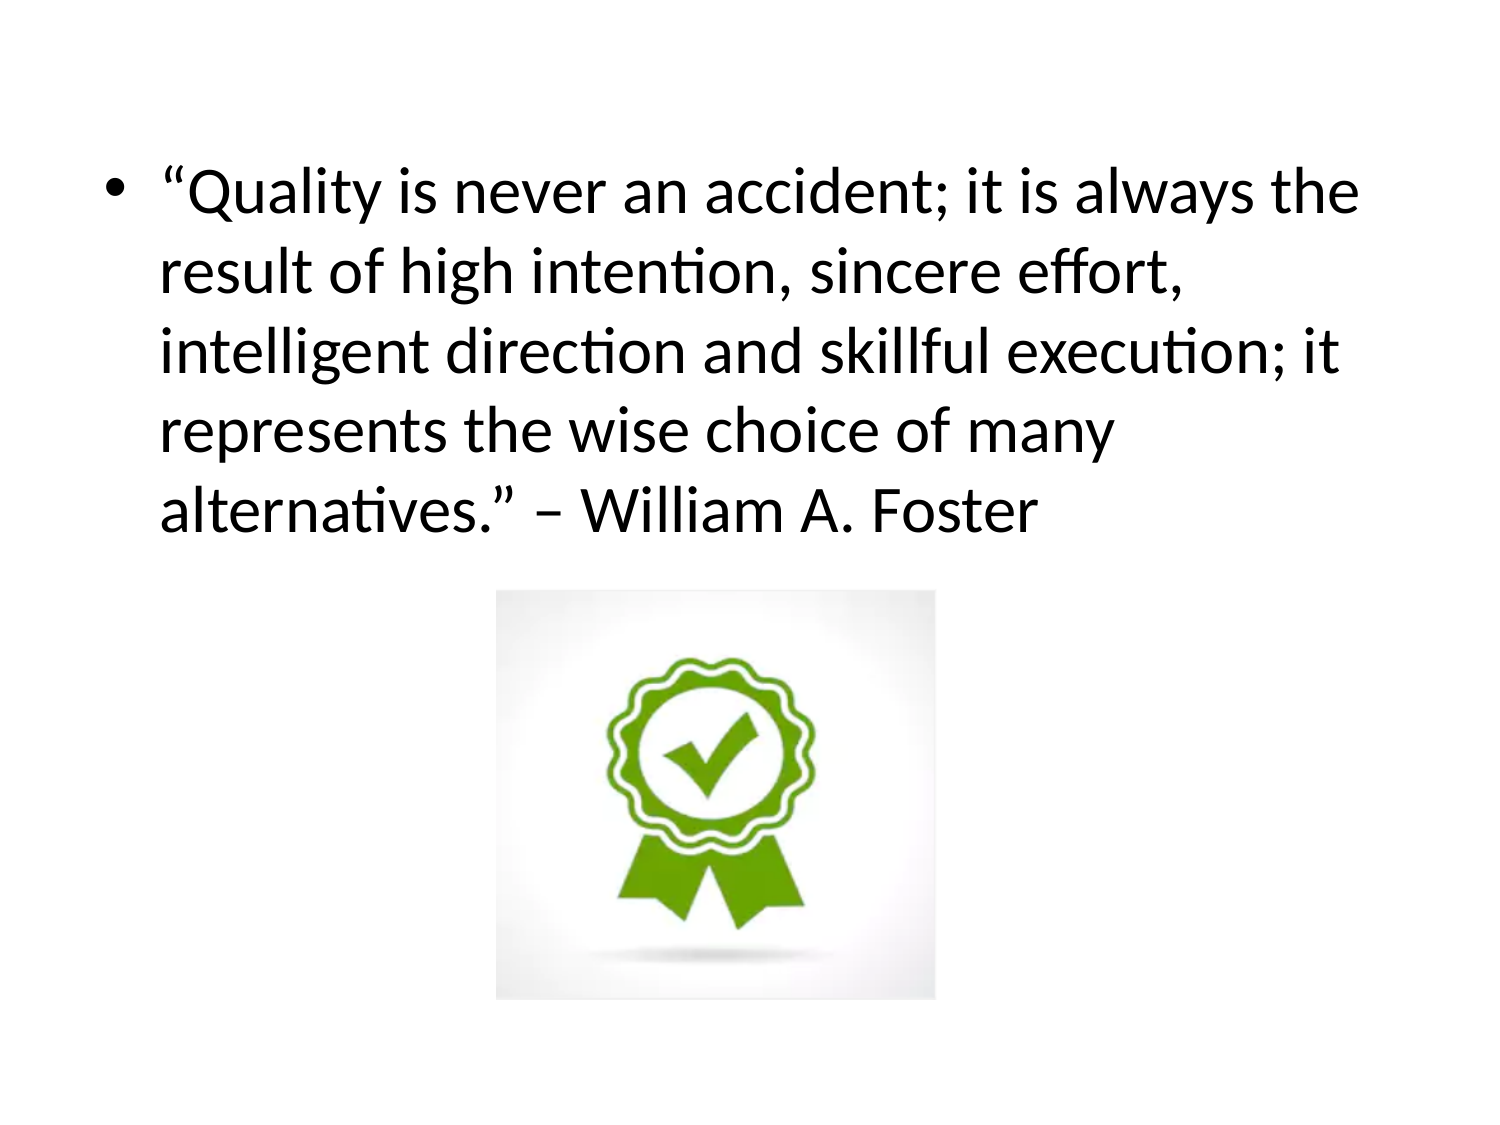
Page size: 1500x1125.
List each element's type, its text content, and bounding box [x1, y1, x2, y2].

picture [495, 585, 940, 1000]
list “Quality is never an accident; it is always the result of high intention, sincere effort, intelligent direction and skillful execution; it represents the wise choice of many alternatives.” – William A. Foster [88, 138, 1439, 882]
